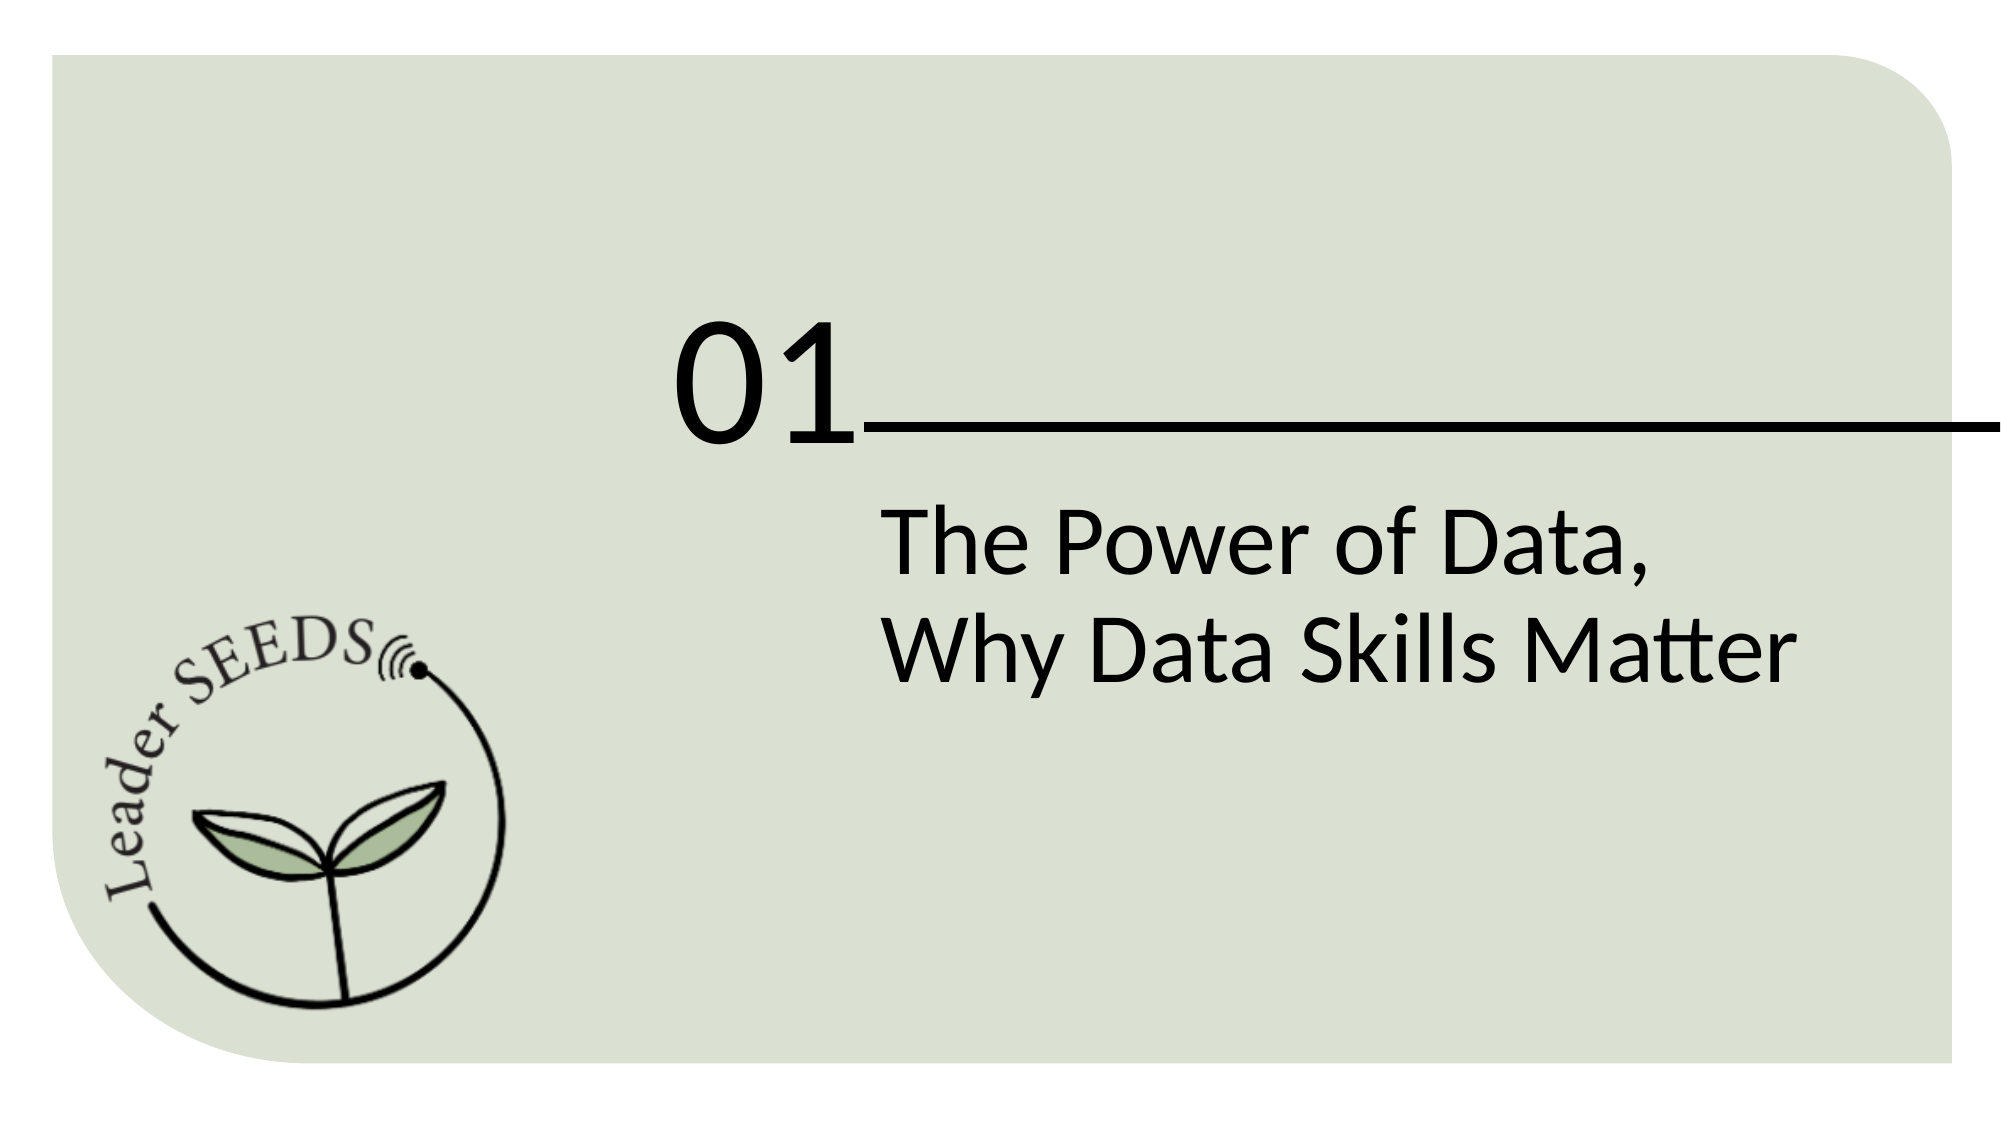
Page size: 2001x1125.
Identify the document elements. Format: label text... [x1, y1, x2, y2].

list 01 [658, 274, 998, 370]
list The Power of Data, Why Data Skills Matter [865, 480, 1852, 984]
